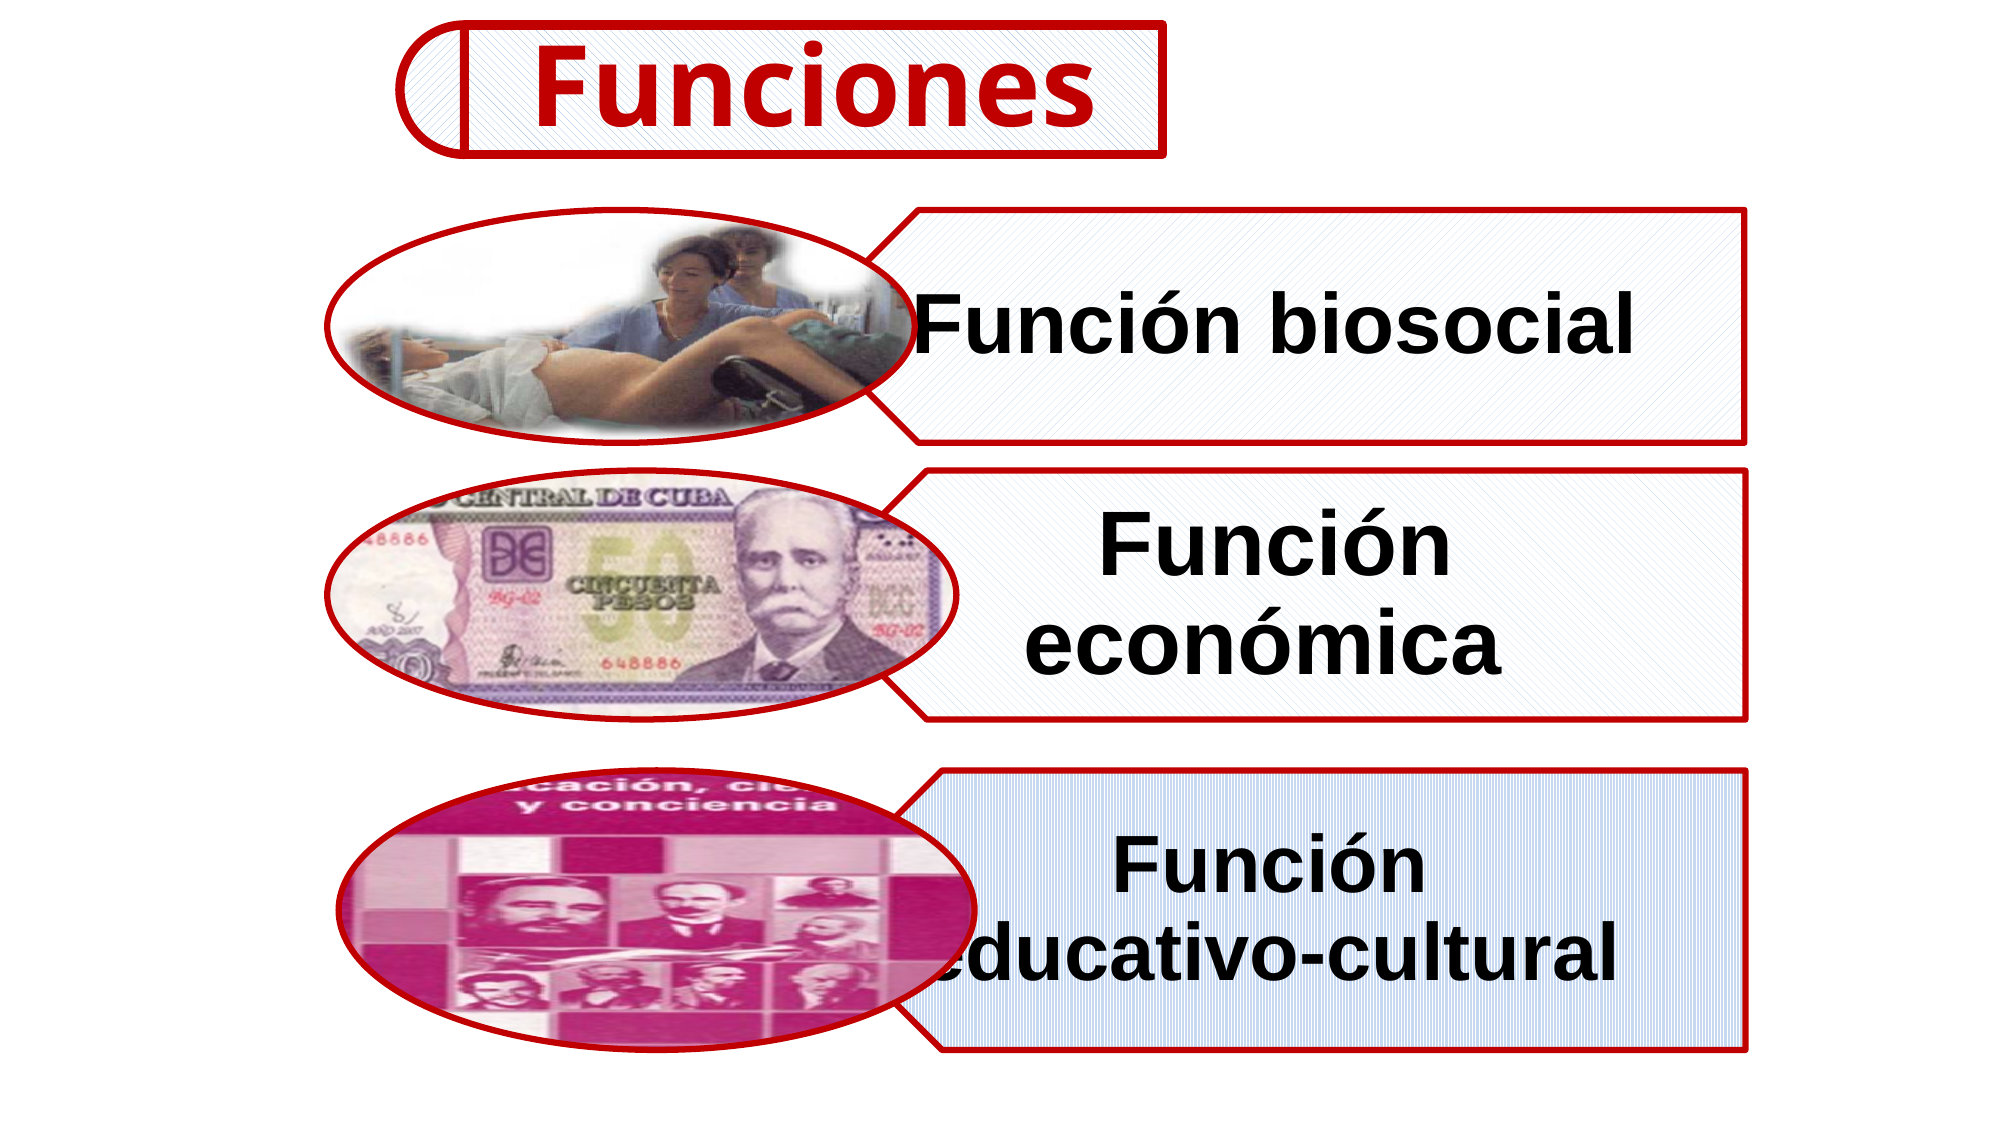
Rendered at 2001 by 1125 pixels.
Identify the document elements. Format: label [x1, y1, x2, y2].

text_box [327, 770, 1746, 1051]
text_box [327, 209, 1745, 444]
text_box [399, 24, 1163, 155]
text_box [327, 470, 1746, 720]
